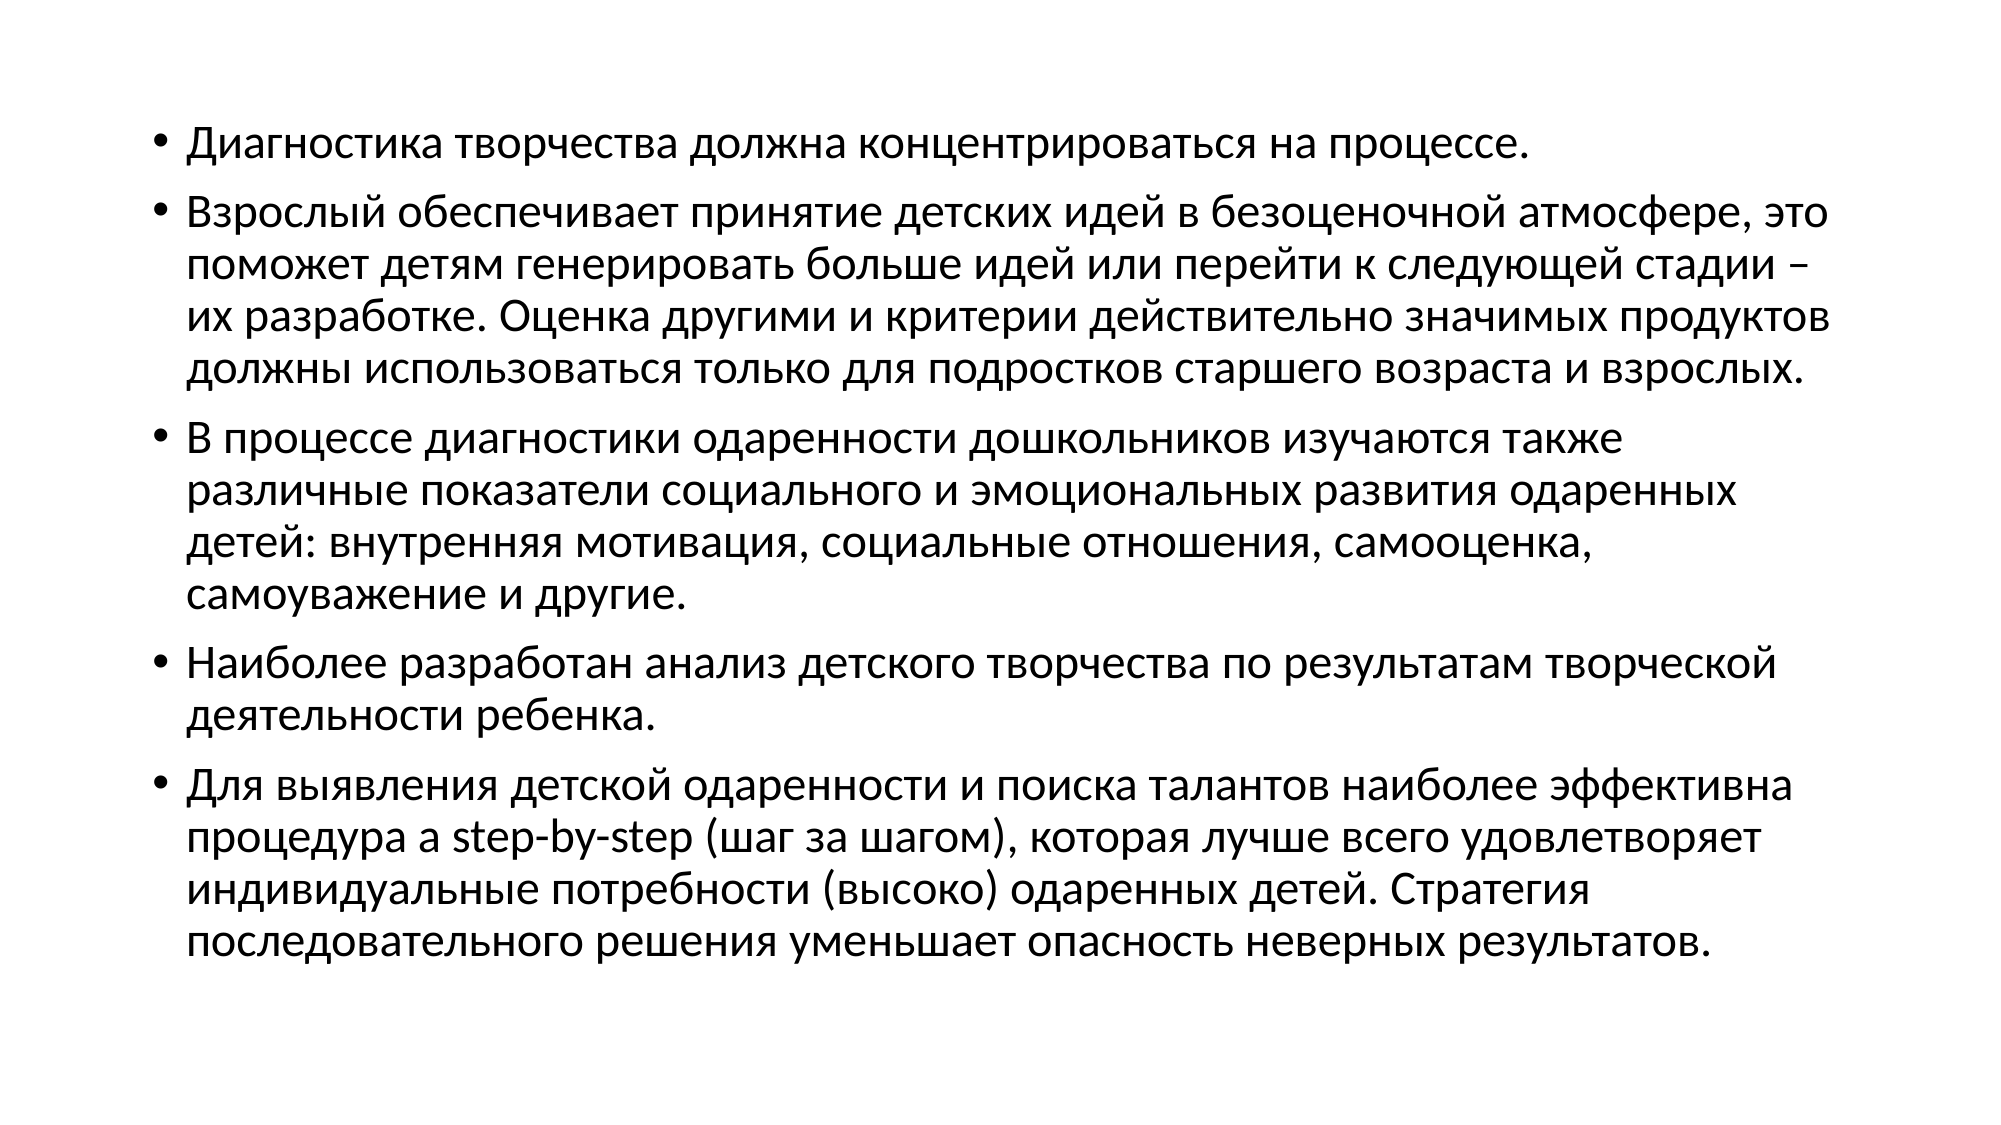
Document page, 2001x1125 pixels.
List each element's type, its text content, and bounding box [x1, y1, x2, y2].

list Диагностика творчества должна концентрироваться на процессе. Взрослый обеспечивает принятие детских идей в безоценочной атмосфере, это поможет детям генерировать больше идей или перейти к следующей стадии – их разработке. Оценка другими и критерии действительно значимых продуктов должны использоваться только для подростков старшего возраста и взрослых. В процессе диагностики одаренности дошкольников изучаются также различные показатели социального и эмоциональных развития одаренных детей: внутренняя мотивация, социальные отношения, самооценка, самоуважение и другие. Наиболее разработан анализ детского творчества по результатам творческой деятельности ребенка. Для выявления детской одаренности и поиска талантов наиболее эффективна процедура a step-by-step (шаг за шагом), которая лучше всего удовлетворяет индивидуальные потребности (высоко) одаренных детей. Стратегия последовательного решения уменьшает опасность неверных результатов. [137, 109, 1863, 1014]
